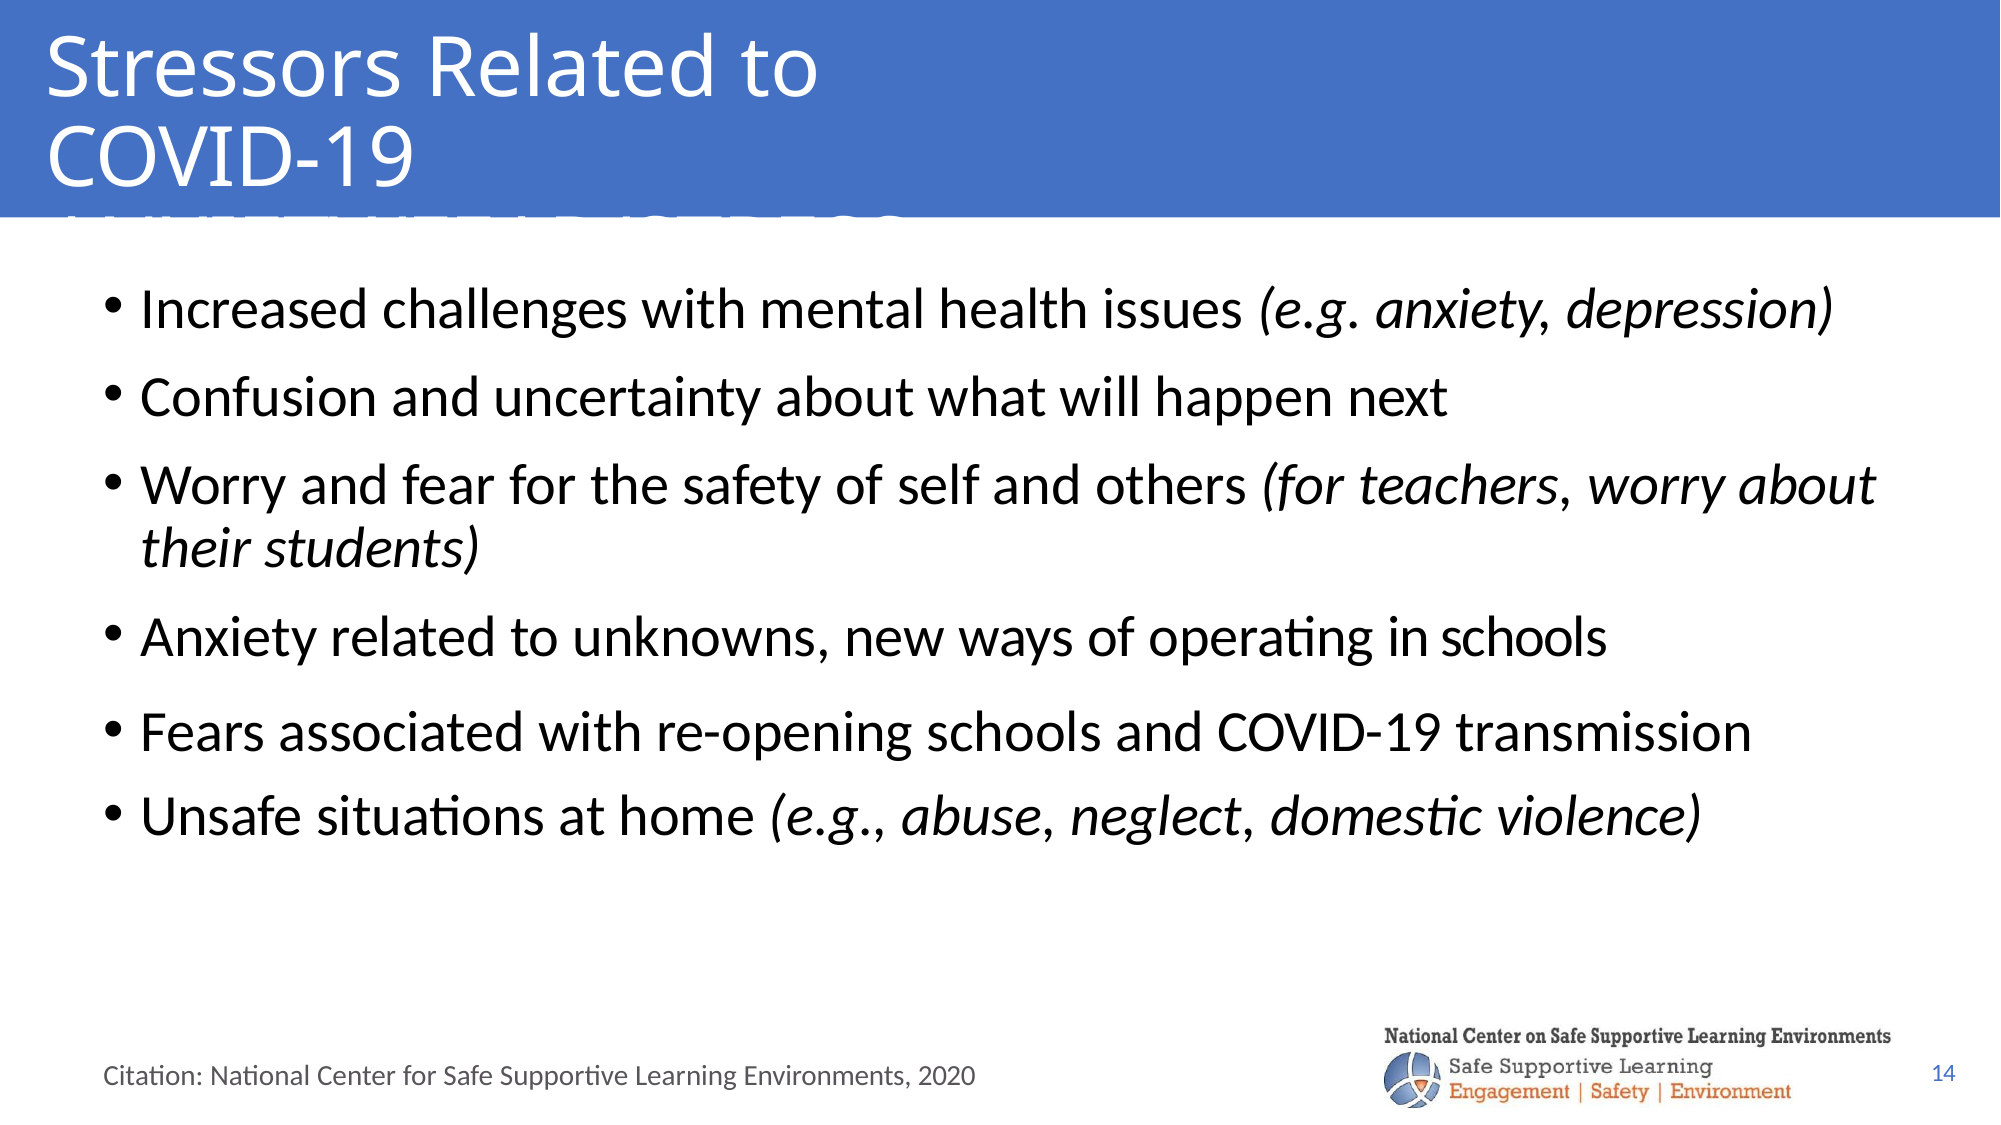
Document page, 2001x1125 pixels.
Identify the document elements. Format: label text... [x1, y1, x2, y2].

text_box Increased challenges with mental health issues (e.g. anxiety, depression) Confusion and uncertainty about what will happen next Worry and fear for the safety of self and others (for teachers, worry about their students) Anxiety related to unknowns, new ways of operating in schools Fears associated with re-opening schools and COVID-19 transmission Unsafe situations at home (e.g., abuse, neglect, domestic violence) [101, 249, 1916, 848]
title Stressors Related to COVID-19 ANXIETY/FEAR/STRESS [42, 9, 1051, 294]
text_box 14 [1929, 1054, 1959, 1087]
text_box Citation: National Center for Safe Supportive Learning Environments, 2020 [101, 1054, 985, 1092]
text_box [0, 0, 2000, 218]
picture [1383, 1024, 1895, 1109]
